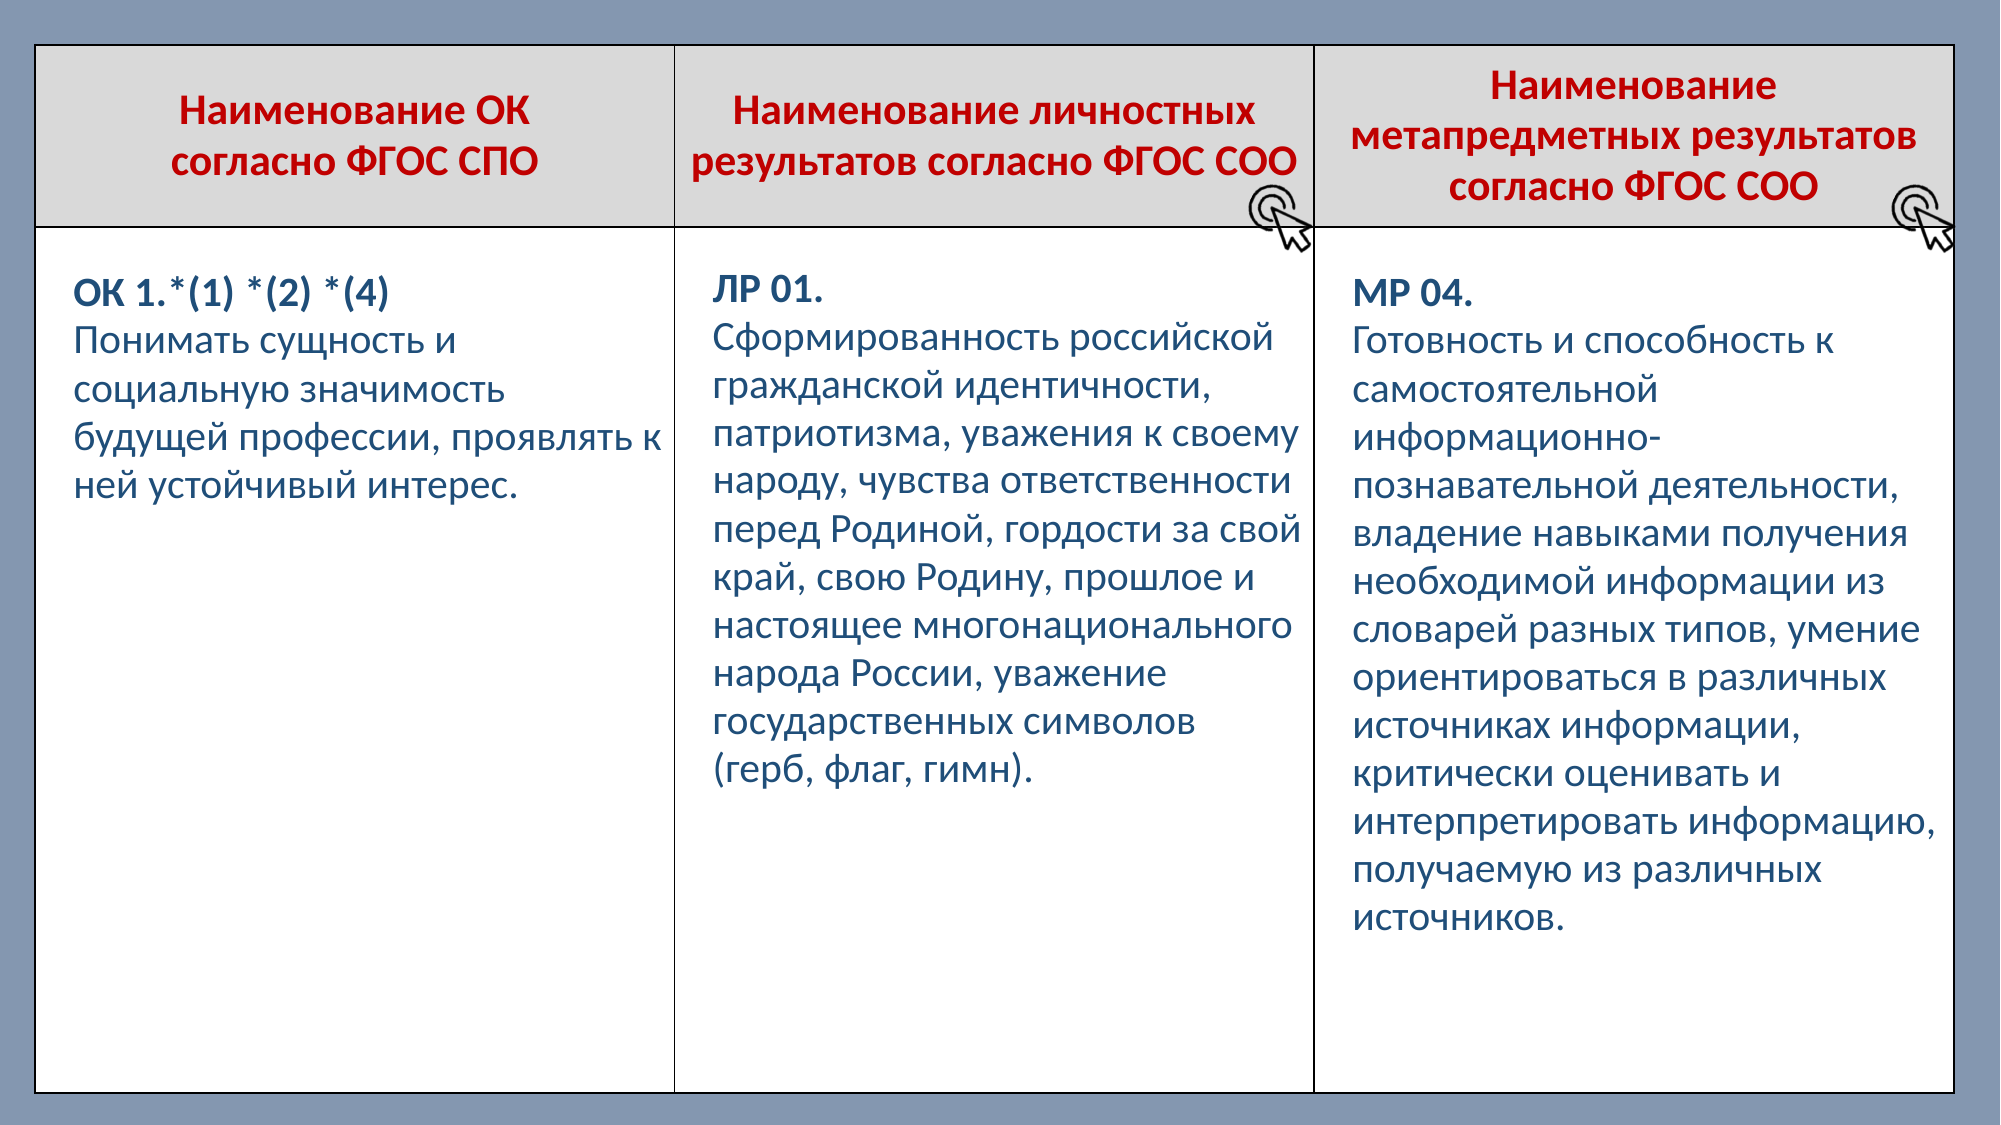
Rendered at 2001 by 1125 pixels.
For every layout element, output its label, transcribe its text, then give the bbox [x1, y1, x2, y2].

text_box [683, 44, 1312, 219]
table_header Наименование личностных результатов согласно ФГОС СОО [675, 46, 1240, 226]
text_box [1312, 44, 1941, 219]
table_header Наименование ОК согласно ФГОС СПО [36, 46, 674, 226]
table_header Наименование метапредметных результатов согласно ФГОС СОО [1941, 46, 1953, 180]
table_cell ОК 1.*(1) *(2) *(4) Понимать сущность и социальную значимость будущей профессии, проявлять к ней устойчивый интерес. [36, 228, 674, 1092]
table_header Наименование метапредметных результатов согласно ФГОС СОО [1321, 219, 1883, 226]
picture [1878, 172, 1973, 264]
picture [1235, 172, 1330, 264]
table_cell ЛР 01. Сформированность российской гражданской идентичности, патриотизма, уважения к своему народу, чувства ответственности перед Родиной, гордости за свой край, свою Родину, прошлое и настоящее многонационального народа России, уважение государственных символов (герб, флаг, гимн). [675, 228, 1313, 1092]
table_cell МР 04. Готовность и способность к самостоятельной информационно-познавательной деятельности, владение навыками получения необходимой информации из словарей разных типов, умение ориентироваться в различных источниках информации, критически оценивать и интерпретировать информацию, получаемую из различных источников. [1315, 228, 1953, 1092]
